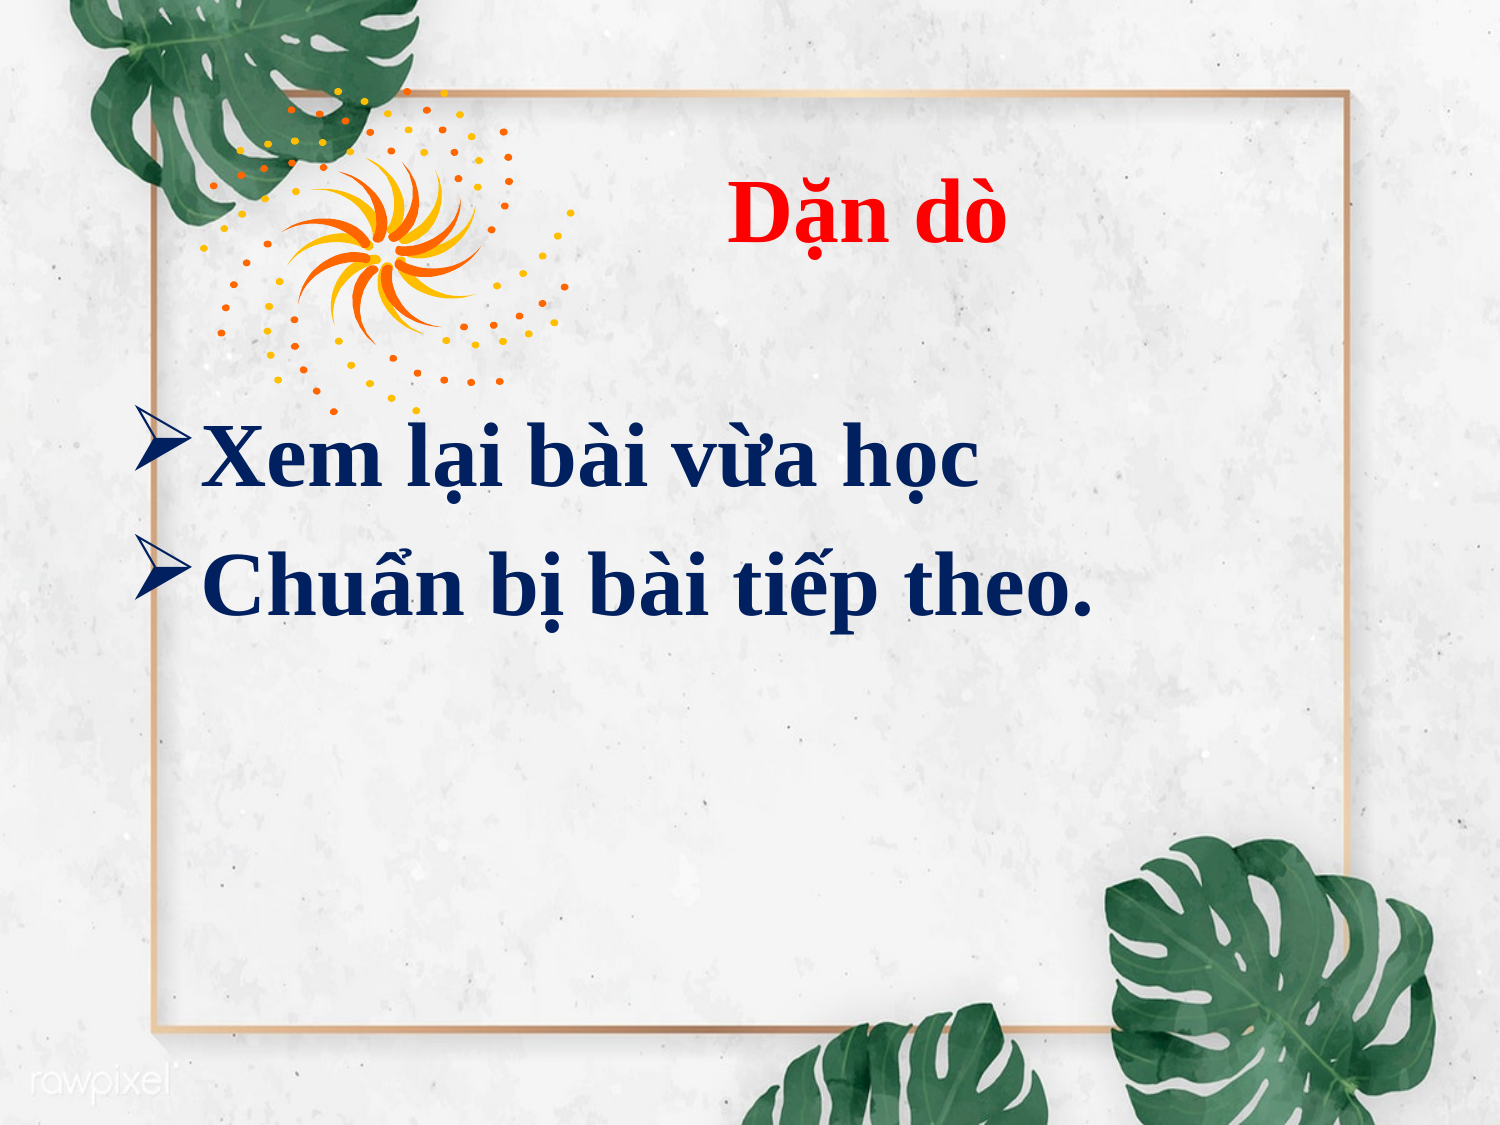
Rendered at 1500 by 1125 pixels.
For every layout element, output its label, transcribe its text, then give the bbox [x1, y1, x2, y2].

list Xem lại bài vừa học Chuẩn bị bài tiếp theo. [112, 387, 1250, 980]
title Dặn dò [579, 112, 1425, 300]
picture [0, 0, 1500, 1125]
